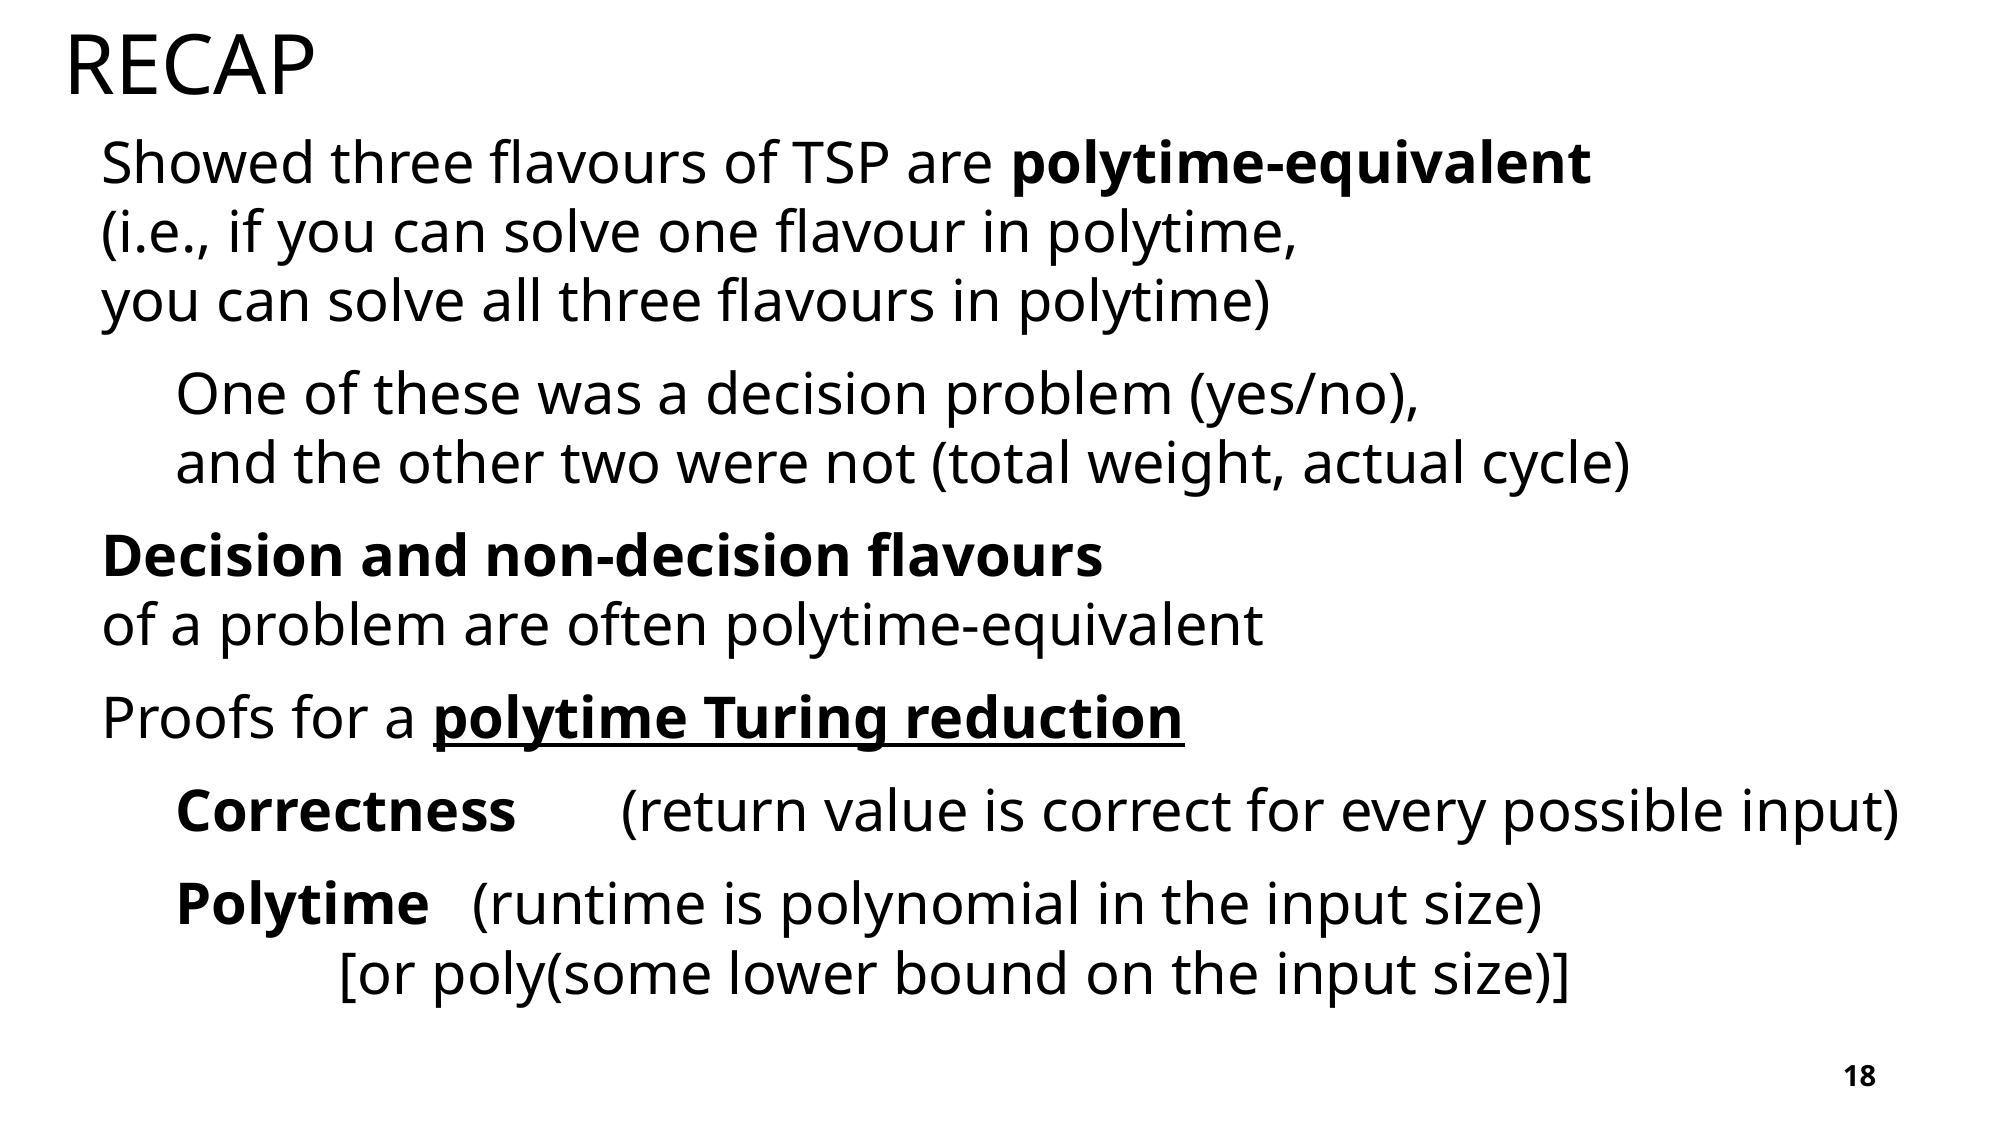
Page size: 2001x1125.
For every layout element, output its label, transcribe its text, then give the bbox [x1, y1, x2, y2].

list Showed three flavours of TSP are polytime-equivalent (i.e., if you can solve one flavour in polytime, you can solve all three flavours in polytime) One of these was a decision problem (yes/no), and the other two were not (total weight, actual cycle) Decision and non-decision flavours of a problem are often polytime-equivalent Proofs for a polytime Turing reduction Correctness (return value is correct for every possible input) Polytime (runtime is polynomial in the input size) [or poly(some lower bound on the input size)] [39, 117, 1966, 1077]
slide_number 18 [1800, 1046, 1892, 1107]
title Recap [48, 0, 1813, 117]
